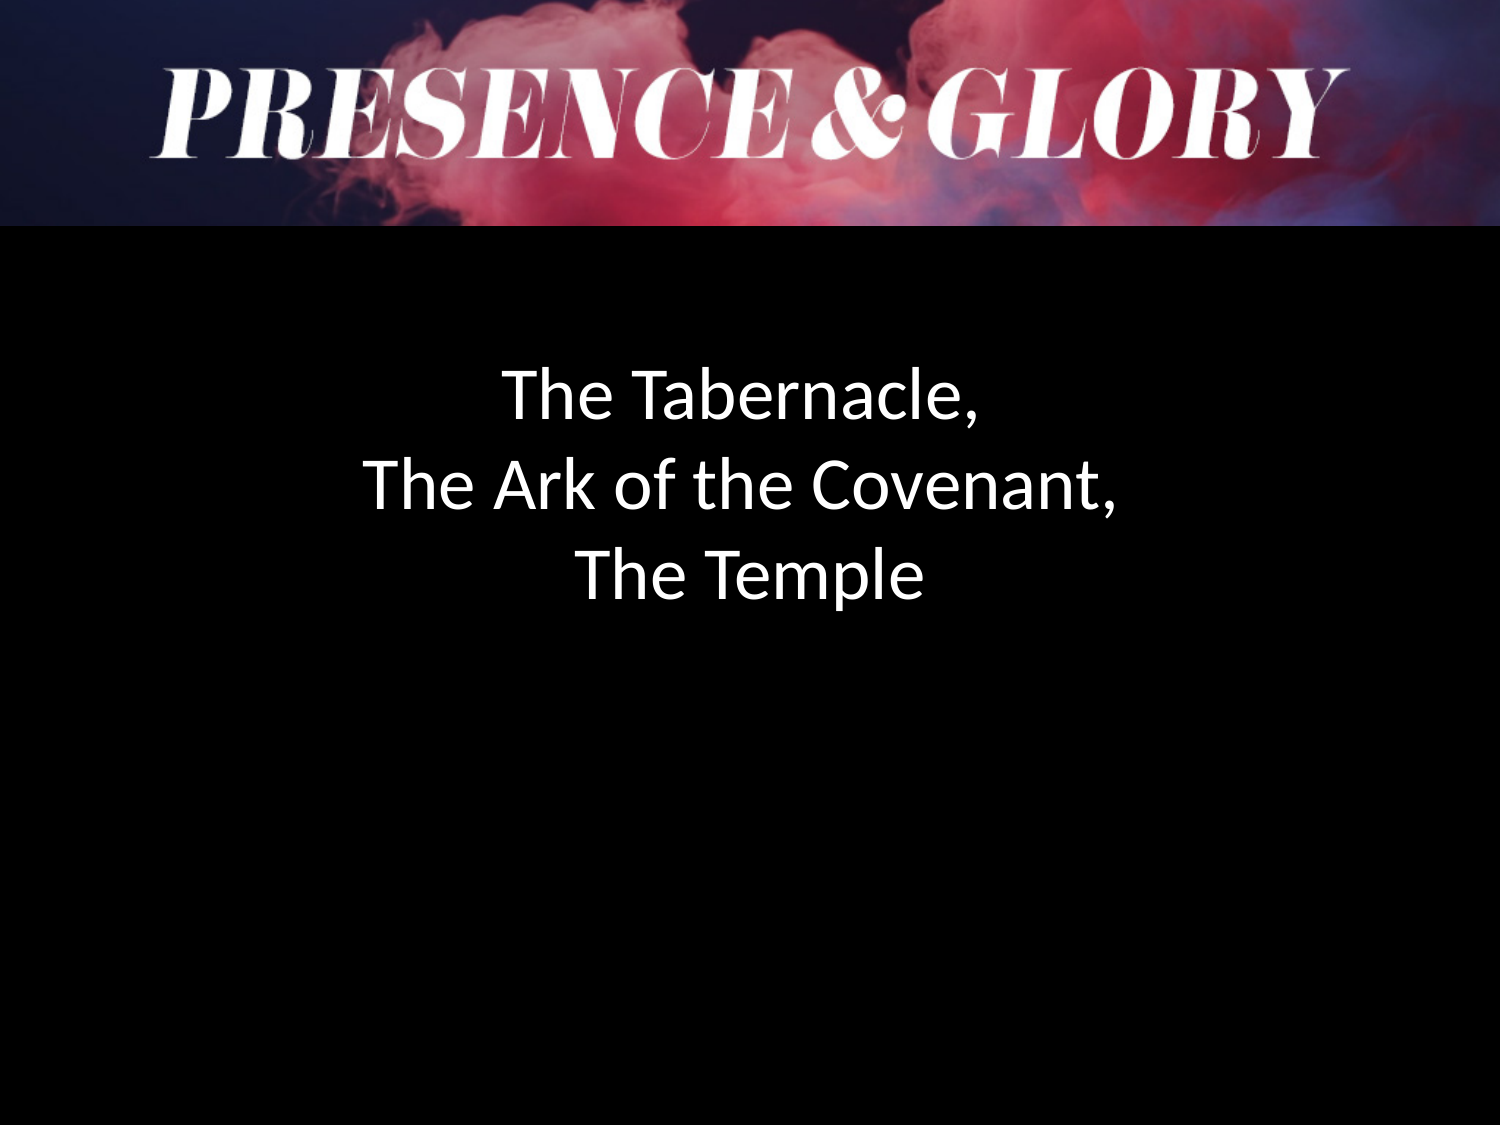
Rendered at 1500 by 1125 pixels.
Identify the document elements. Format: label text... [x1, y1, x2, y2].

picture [0, 0, 1500, 226]
text_box The Tabernacle, The Ark of the Covenant, The Temple [0, 337, 1500, 623]
